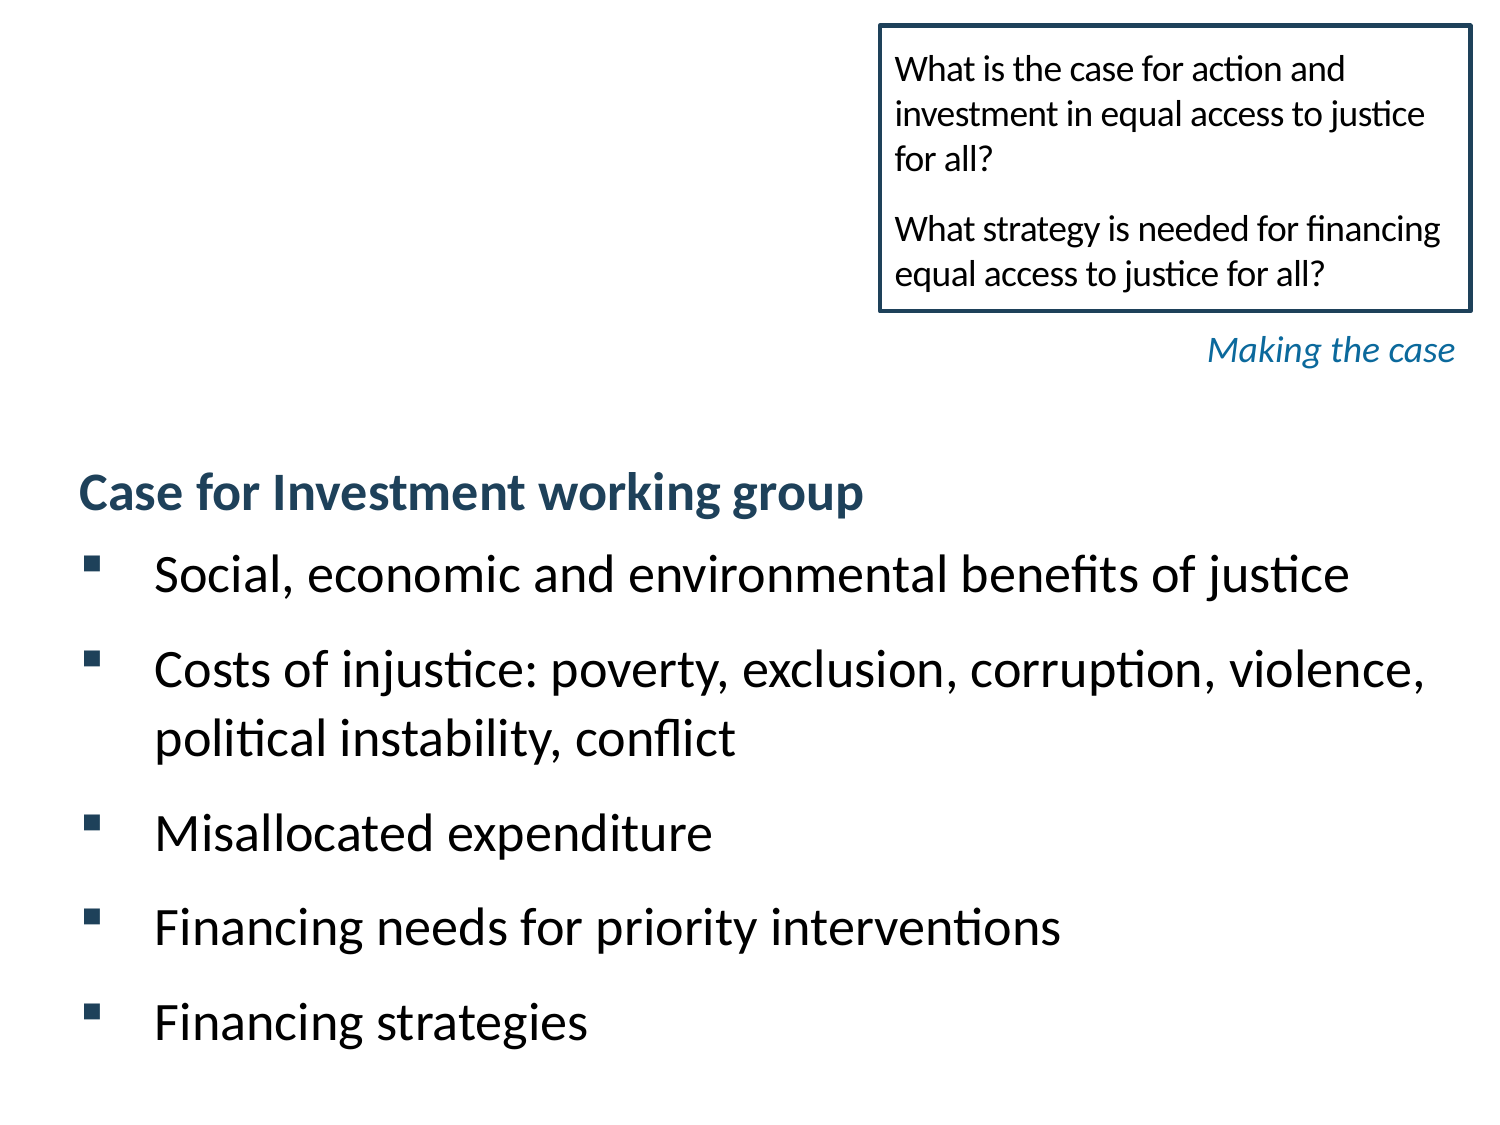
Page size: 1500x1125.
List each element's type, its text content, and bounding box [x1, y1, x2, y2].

text_box Case for Investment working group Social, economic and environmental benefits of justice Costs of injustice: poverty, exclusion, corruption, violence, political instability, conflict Misallocated expenditure Financing needs for priority interventions Financing strategies [64, 444, 1447, 1059]
text_box What is the case for action and investment in equal access to justice for all? What strategy is needed for financing equal access to justice for all? [878, 23, 1473, 313]
text_box Making the case [1052, 314, 1471, 378]
